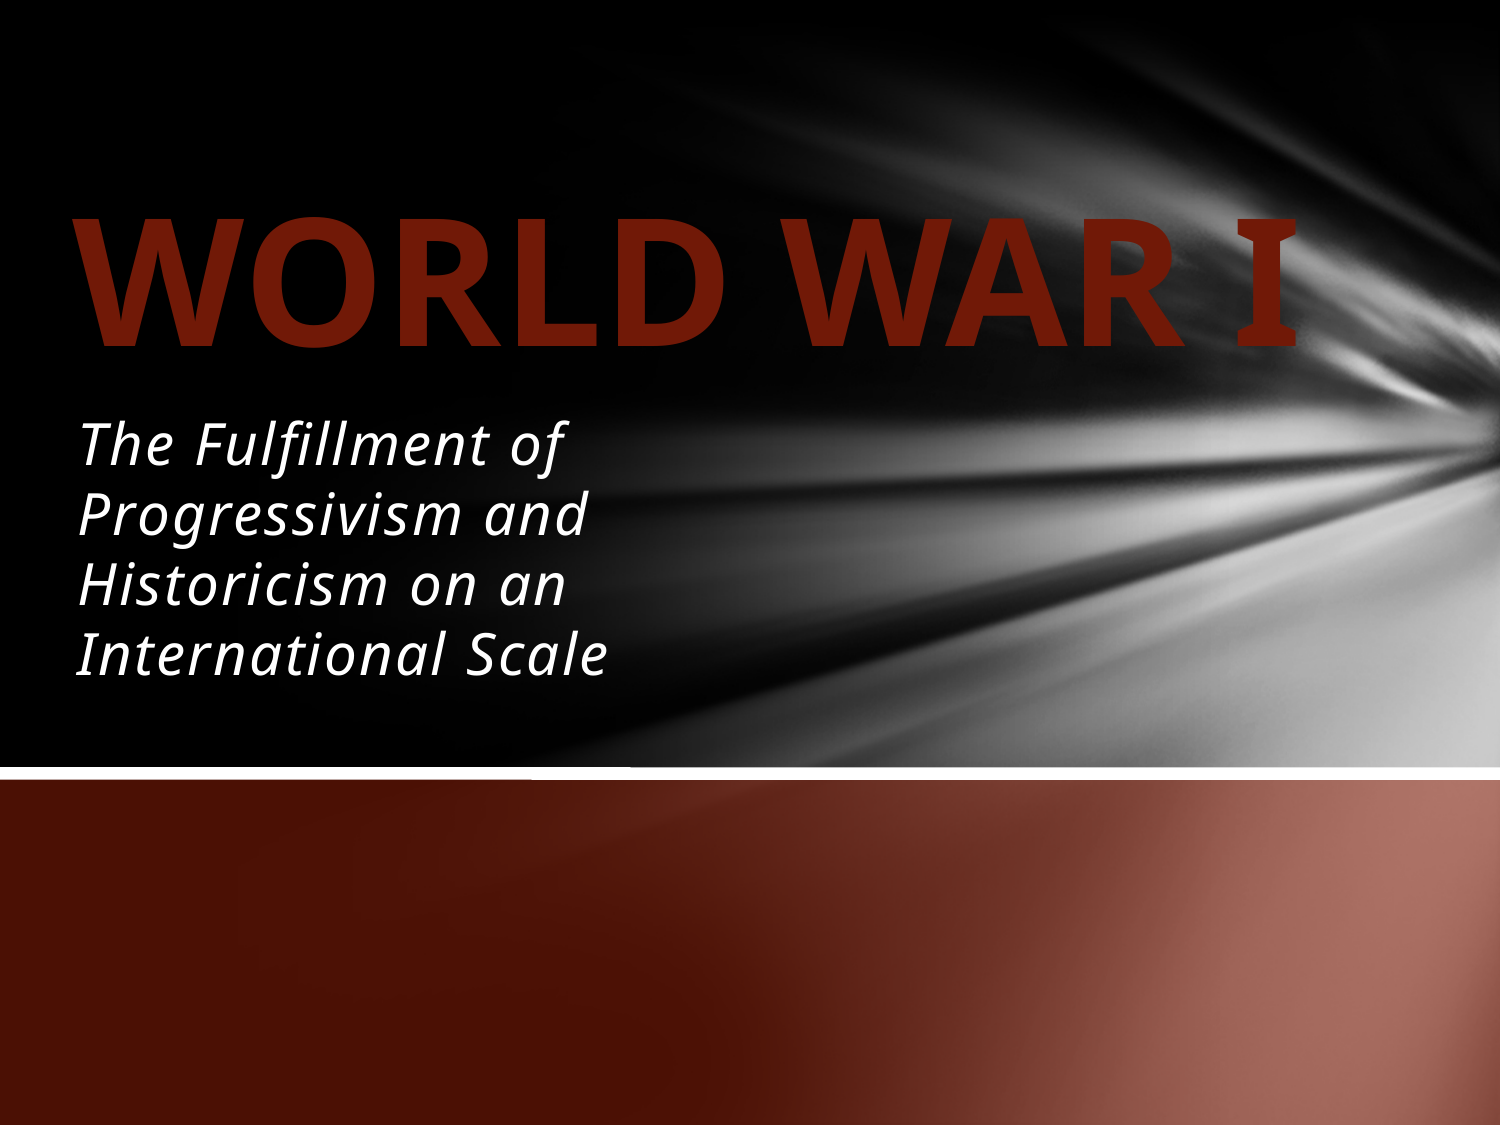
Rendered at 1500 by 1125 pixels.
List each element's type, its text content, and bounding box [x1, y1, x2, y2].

subtitle The Fulfillment of Progressivism and Historicism on an International Scale [62, 475, 813, 625]
title WORLD WAR I [57, 75, 1318, 475]
